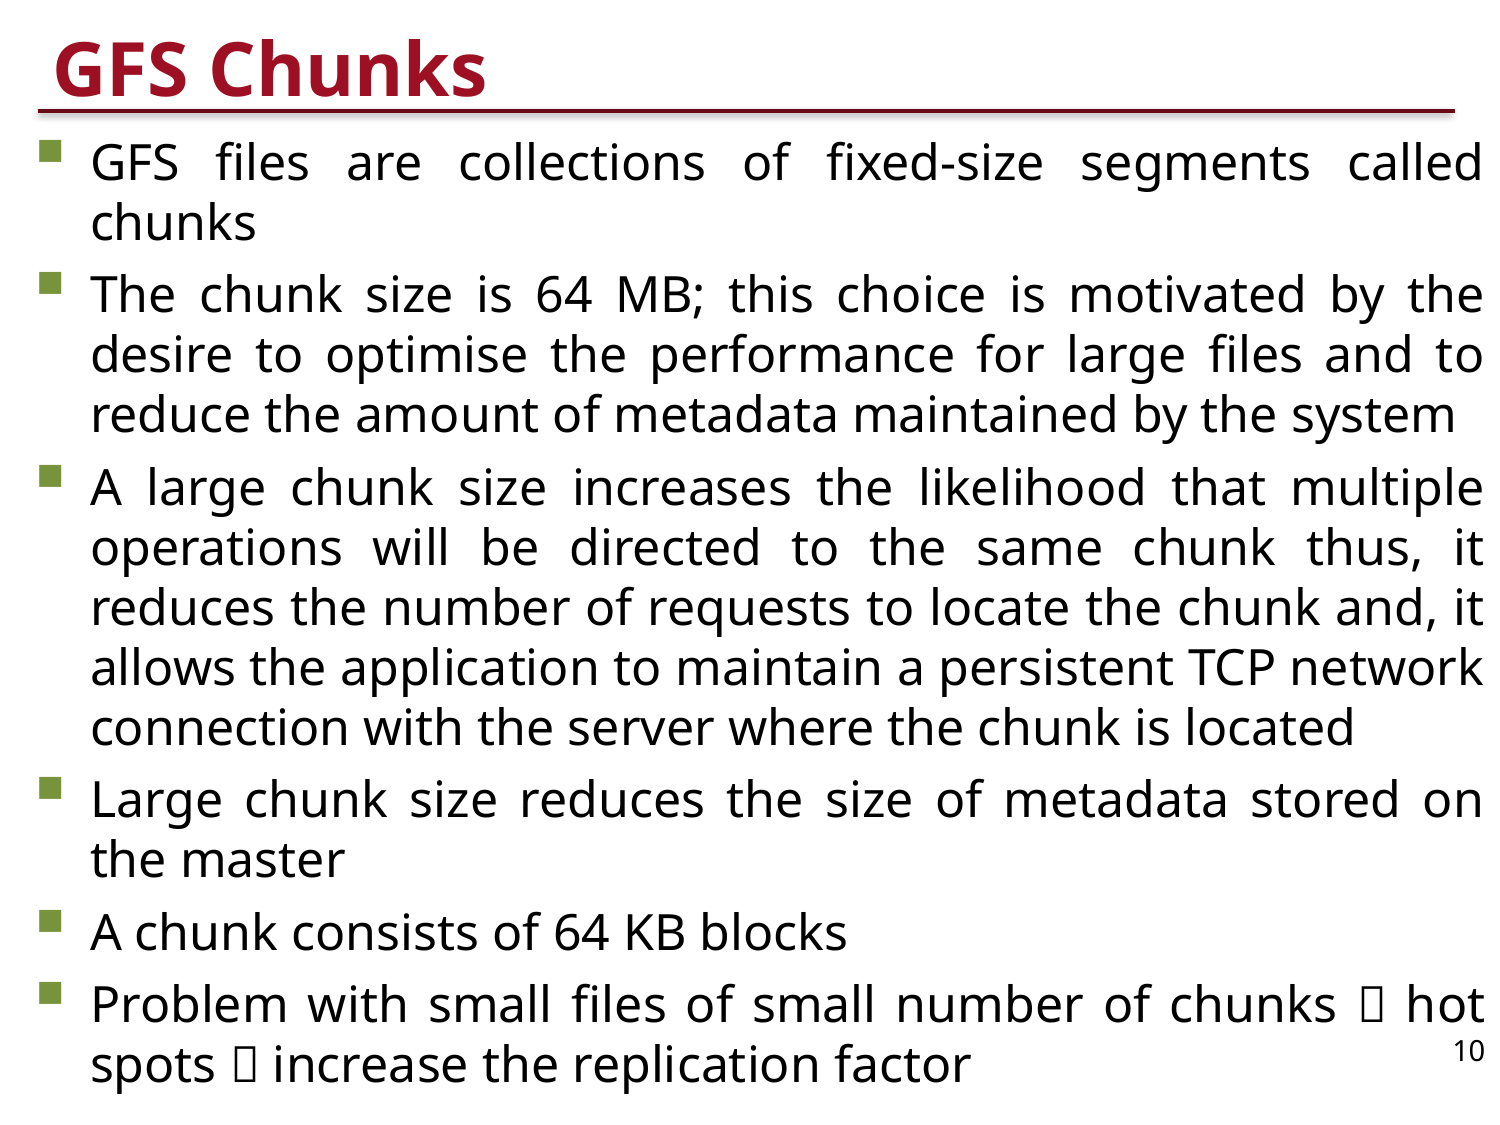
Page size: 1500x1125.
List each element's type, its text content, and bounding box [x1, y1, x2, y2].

title GFS Chunks [37, 13, 1455, 120]
list GFS files are collections of fixed-size segments called chunks The chunk size is 64 MB; this choice is motivated by the desire to optimise the performance for large files and to reduce the amount of metadata maintained by the system A large chunk size increases the likelihood that multiple operations will be directed to the same chunk thus, it reduces the number of requests to locate the chunk and, it allows the application to maintain a persistent TCP network connection with the server where the chunk is located Large chunk size reduces the size of metadata stored on the master A chunk consists of 64 KB blocks Problem with small files of small number of chunks  hot spots  increase the replication factor [18, 123, 1500, 724]
slide_number 10 [1149, 1025, 1500, 1100]
